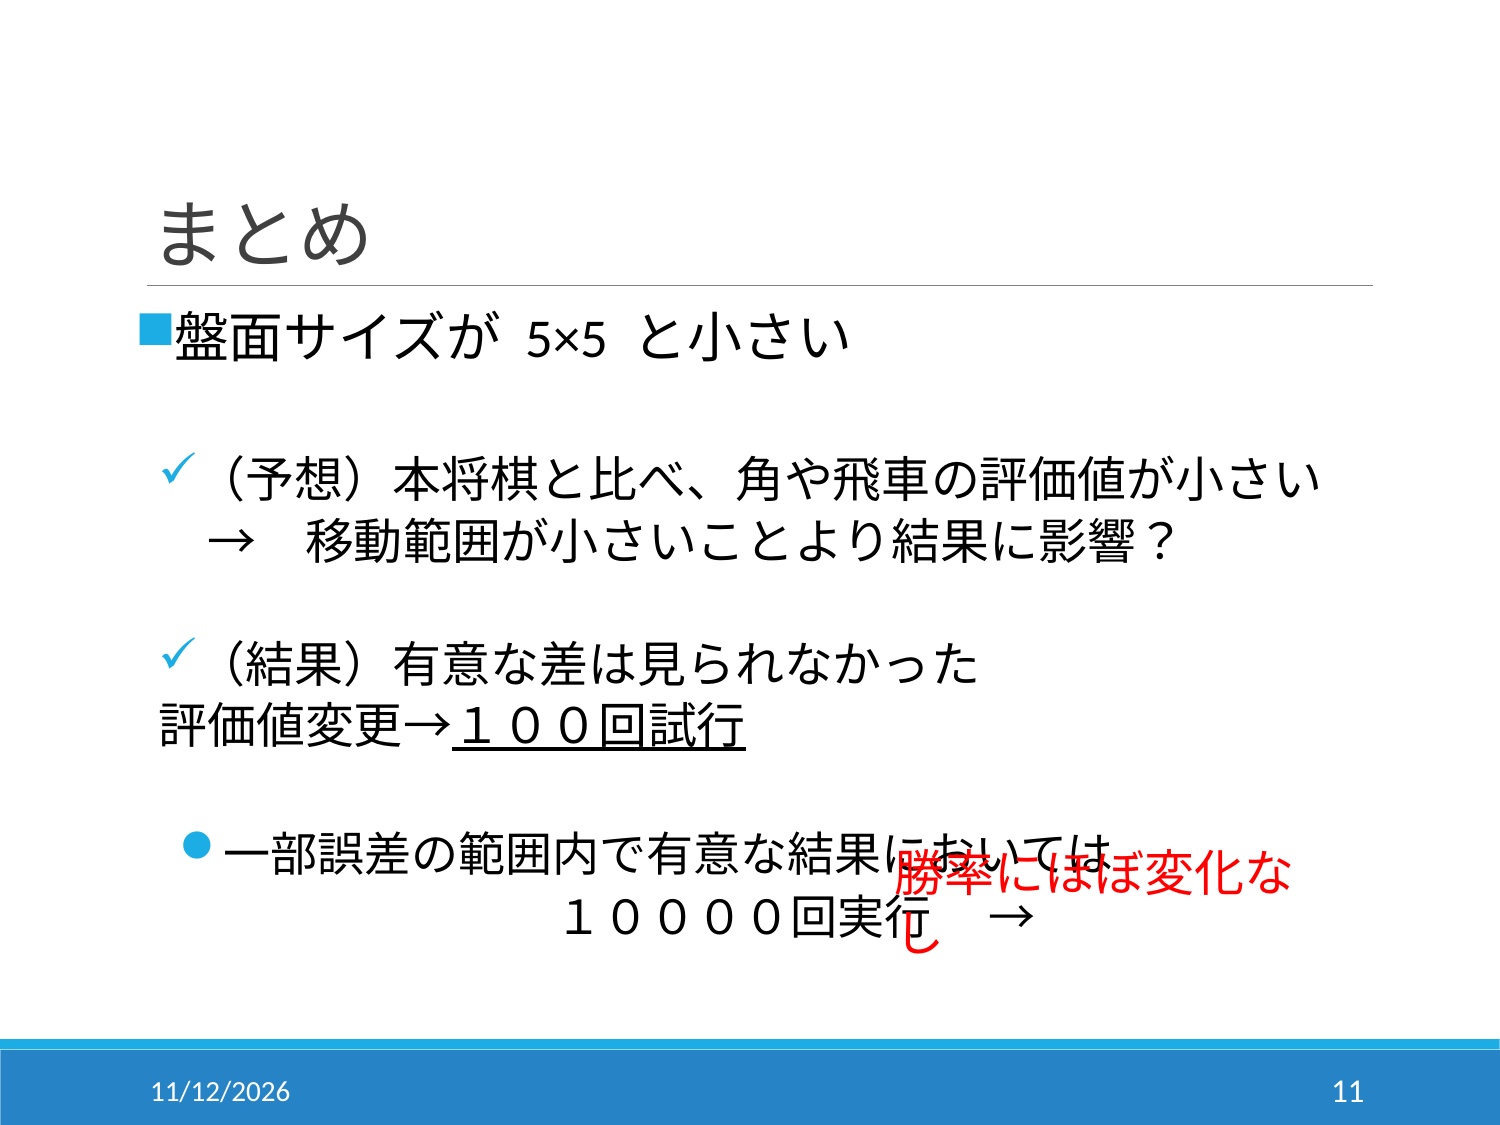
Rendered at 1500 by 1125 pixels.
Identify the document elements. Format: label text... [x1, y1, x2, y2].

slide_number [135, 1059, 440, 1120]
title まとめ [135, 47, 1373, 285]
slide_number 10 [1218, 1059, 1380, 1120]
text_box 勝率にほぼ変化なし [879, 834, 1344, 969]
list 盤面サイズが 5×5 と小さい （予想）本将棋と比べ、角や飛車の評価値が小さい → 移動範囲が小さいことより結果に影響？ （結果）有意な差は見られなかった 評価値変更→１００回試行 一部誤差の範囲内で有意な結果においては １００００回実行 → [135, 302, 1373, 963]
